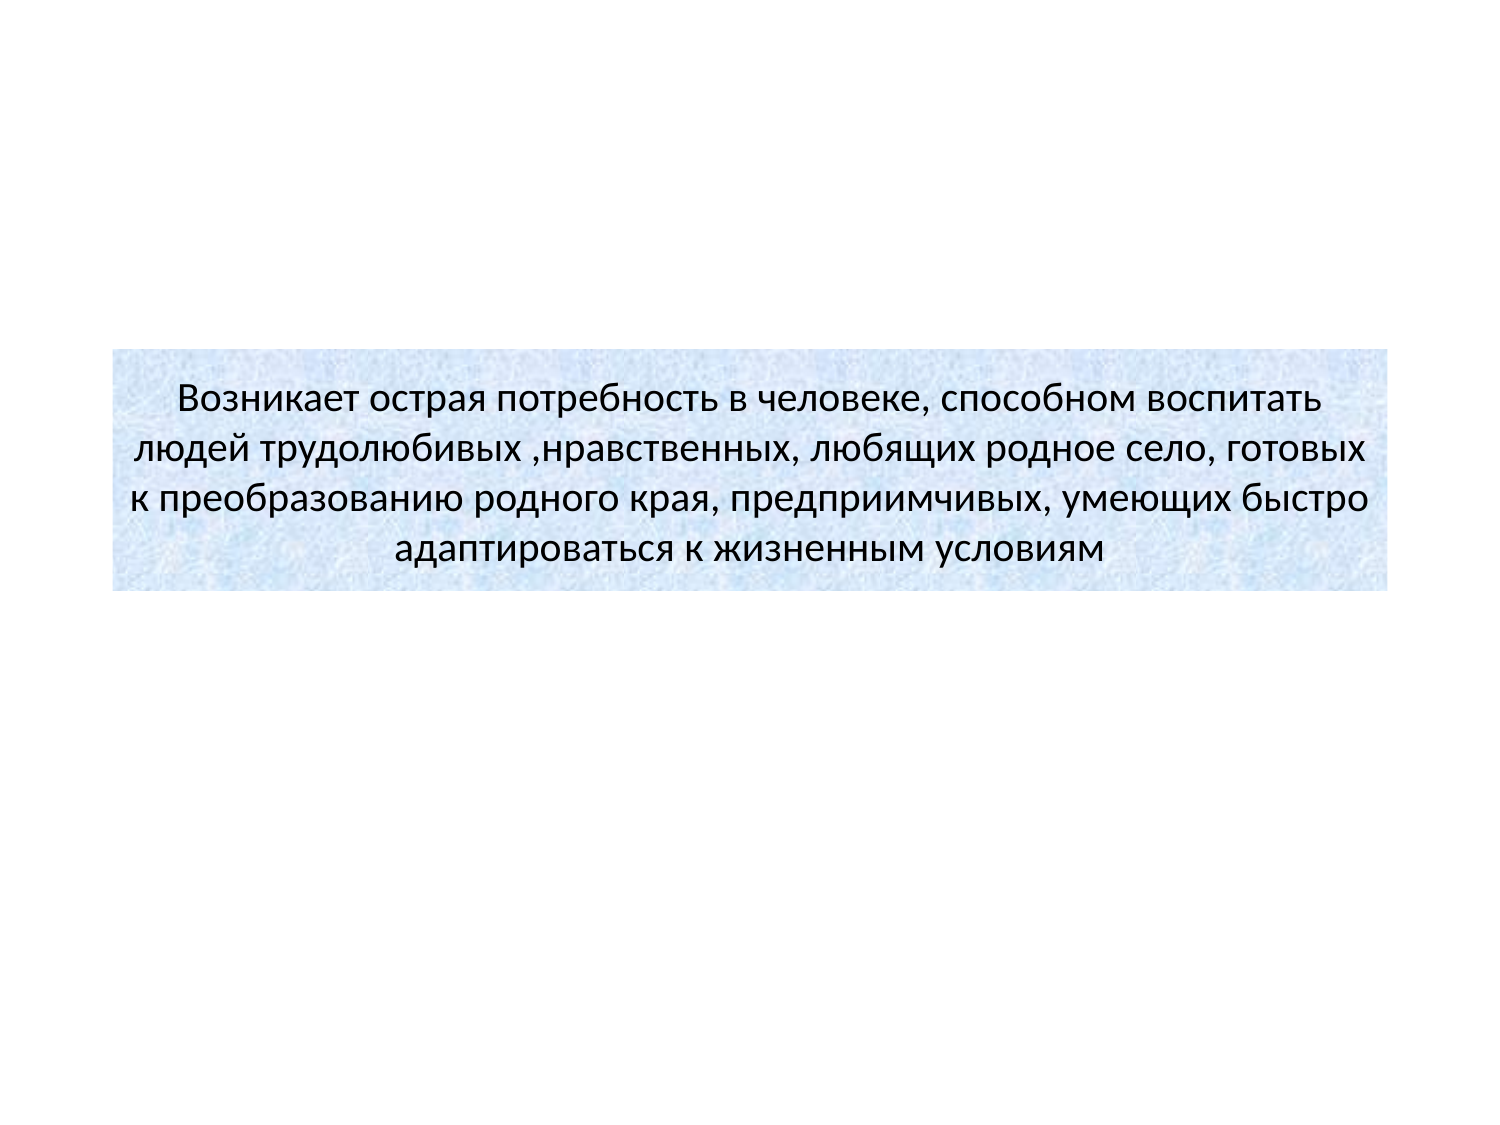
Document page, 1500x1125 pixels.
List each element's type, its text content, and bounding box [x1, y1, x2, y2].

title Возникает острая потребность в человеке, способном воспитать людей трудолюбивых ,нравственных, любящих родное село, готовых к преобразованию родного края, предприимчивых, умеющих быстро адаптироваться к жизненным условиям [112, 349, 1388, 591]
